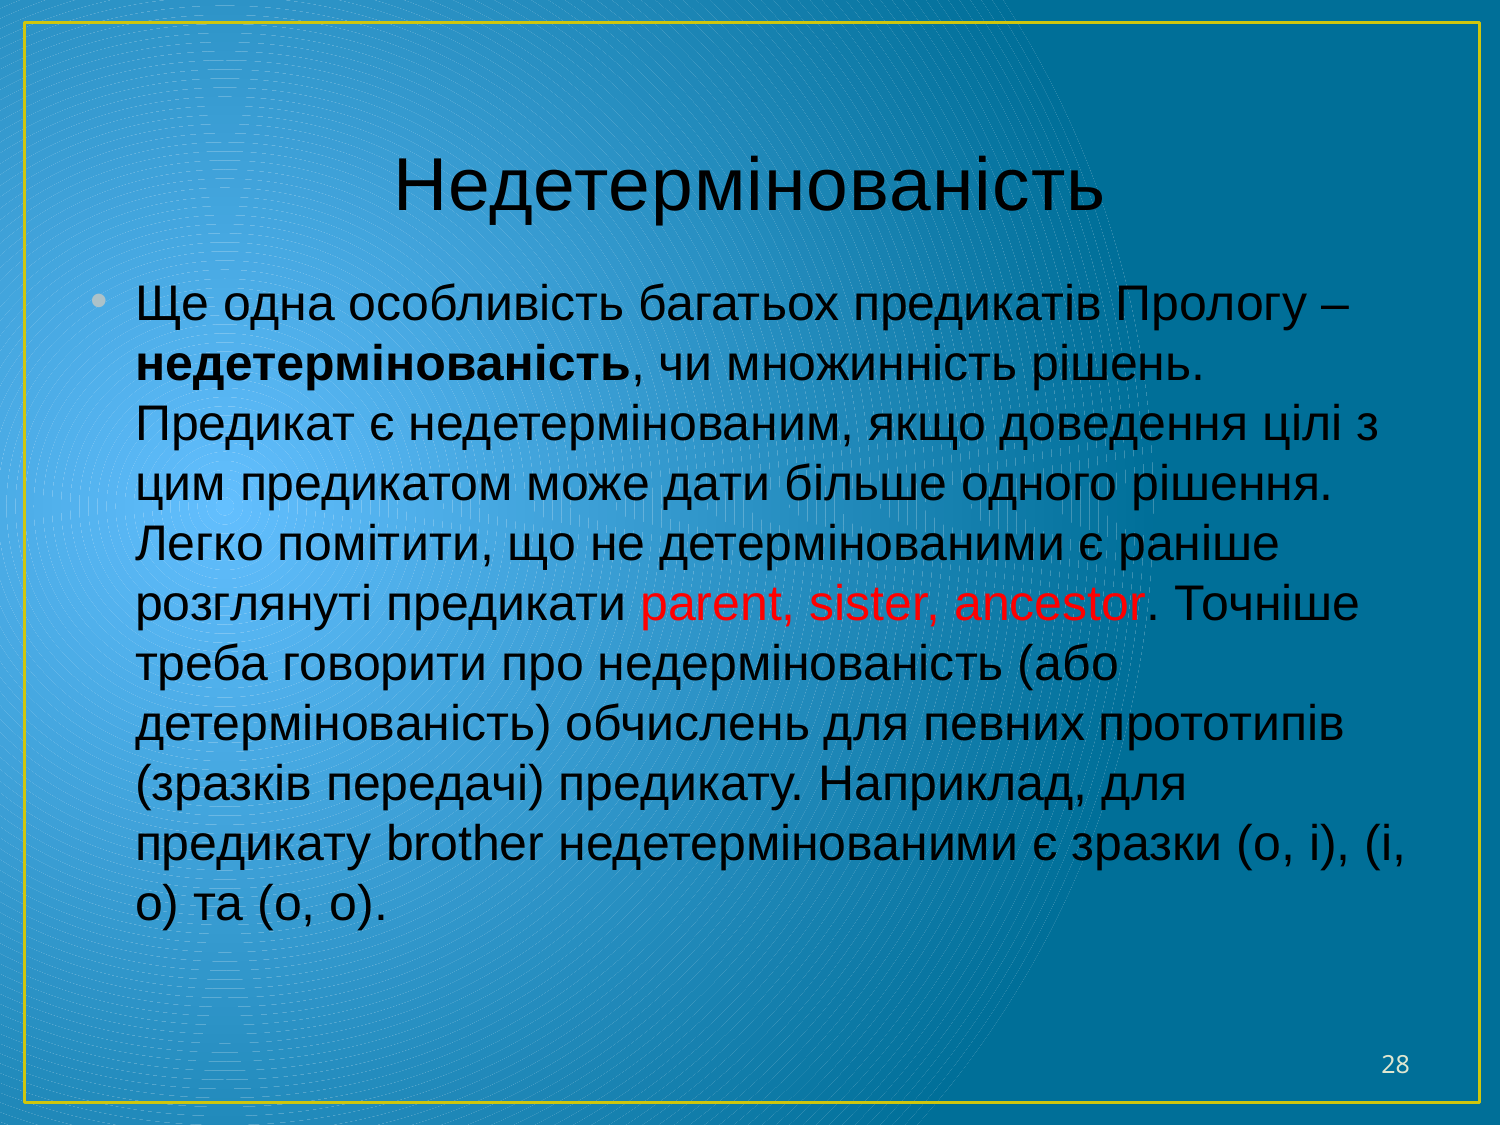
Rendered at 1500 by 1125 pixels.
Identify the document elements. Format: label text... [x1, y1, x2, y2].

list Ще одна особливість багатьох предикатів Прологу – недетермінованість, чи множинність рішень. Предикат є недетермінованим, якщо доведення цілі з цим предикатом може дати більше одного рішення. Легко помітити, що не детермінованими є раніше розглянуті предикати parent, sister, ancestor. Точніше треба говорити про недермінованість (або детермінованість) обчислень для певних прототипів (зразків передачі) предикату. Наприклад, для предикату brother недетермінованими є зразки (o, i), (i, o) та (o, o). [75, 262, 1425, 1005]
title Недетермінованість [75, 45, 1425, 233]
slide_number 28 [1074, 1035, 1425, 1096]
